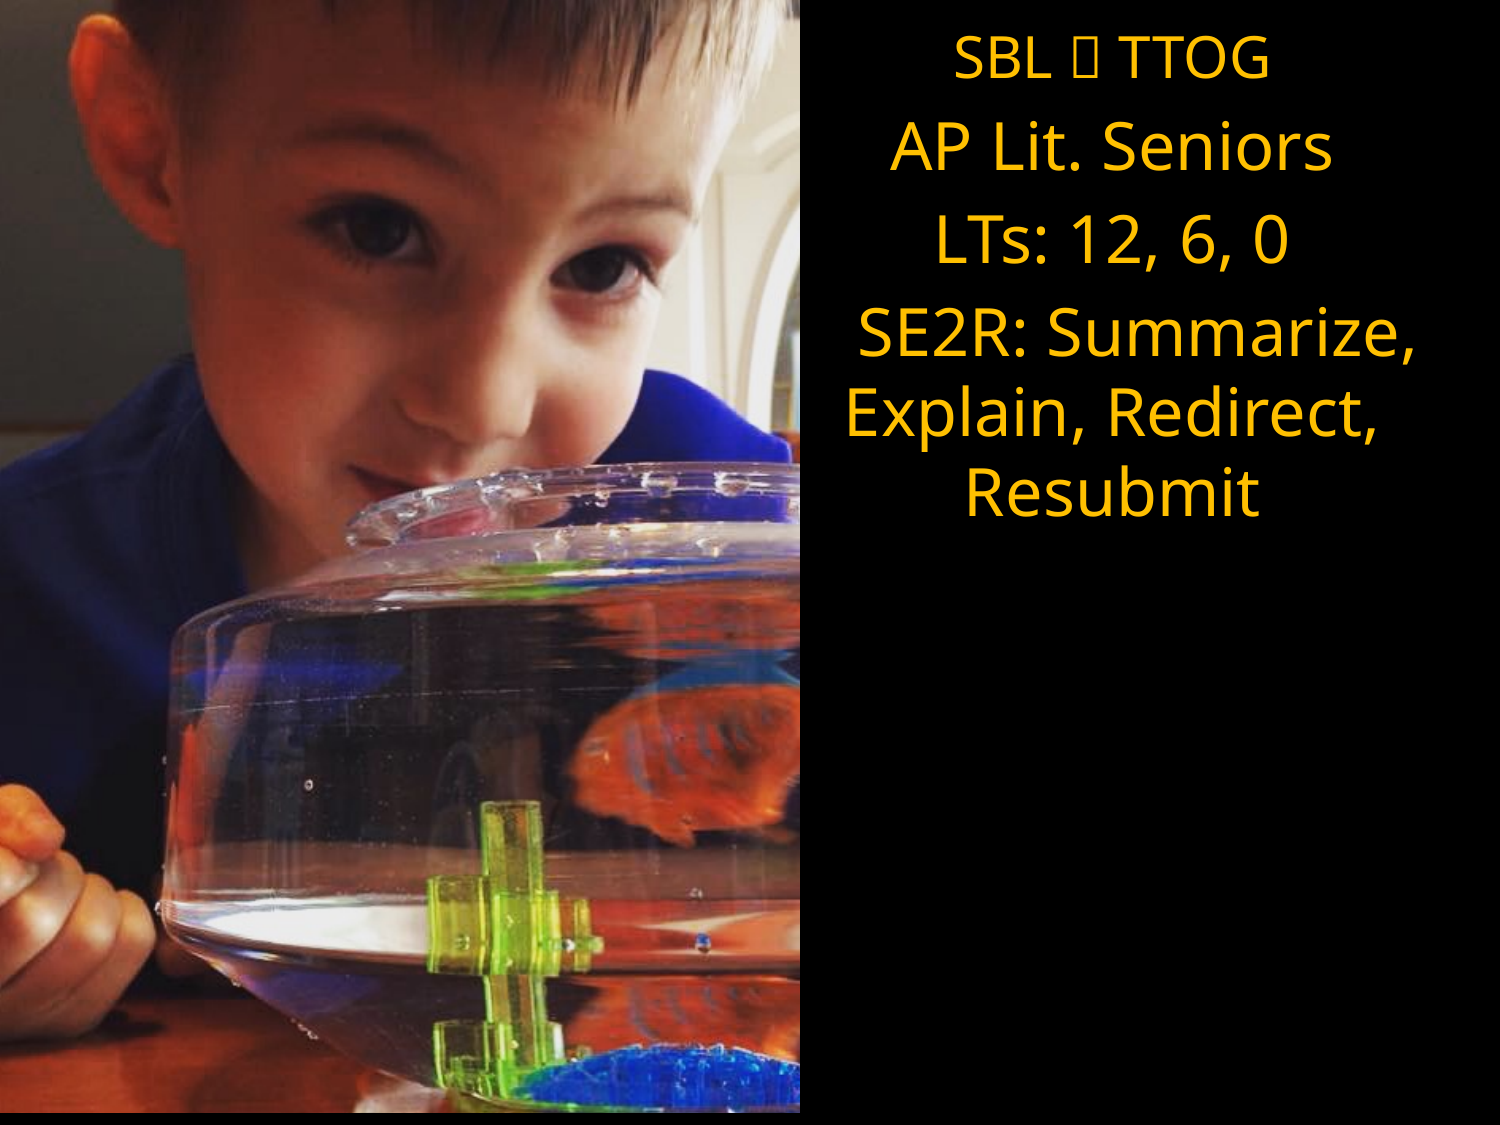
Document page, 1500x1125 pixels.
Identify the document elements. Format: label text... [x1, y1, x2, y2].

subtitle SBL  TTOG AP Lit. Seniors LTs: 12, 6, 0 SE2R: Summarize, Explain, Redirect, Resubmit [725, 12, 1500, 1125]
picture [0, 0, 800, 1113]
